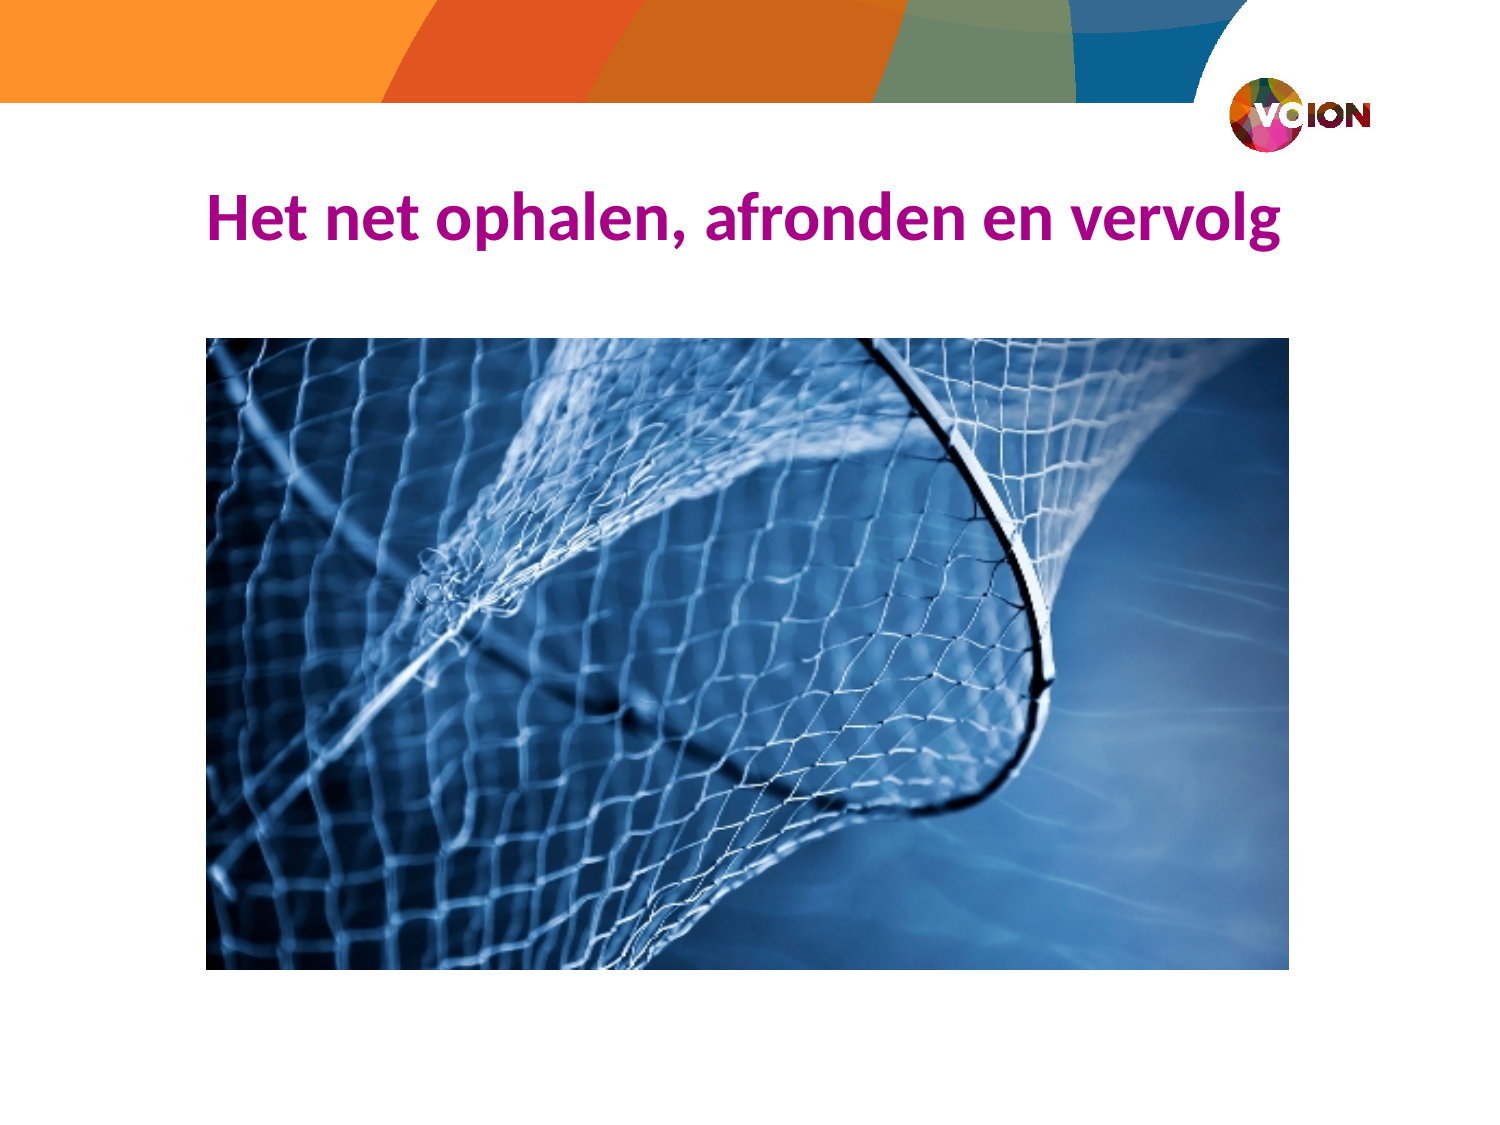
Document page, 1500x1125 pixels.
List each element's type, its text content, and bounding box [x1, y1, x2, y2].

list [206, 337, 1289, 971]
picture [0, 0, 1500, 1125]
title Het net ophalen, afronden en vervolg [206, 172, 1376, 338]
